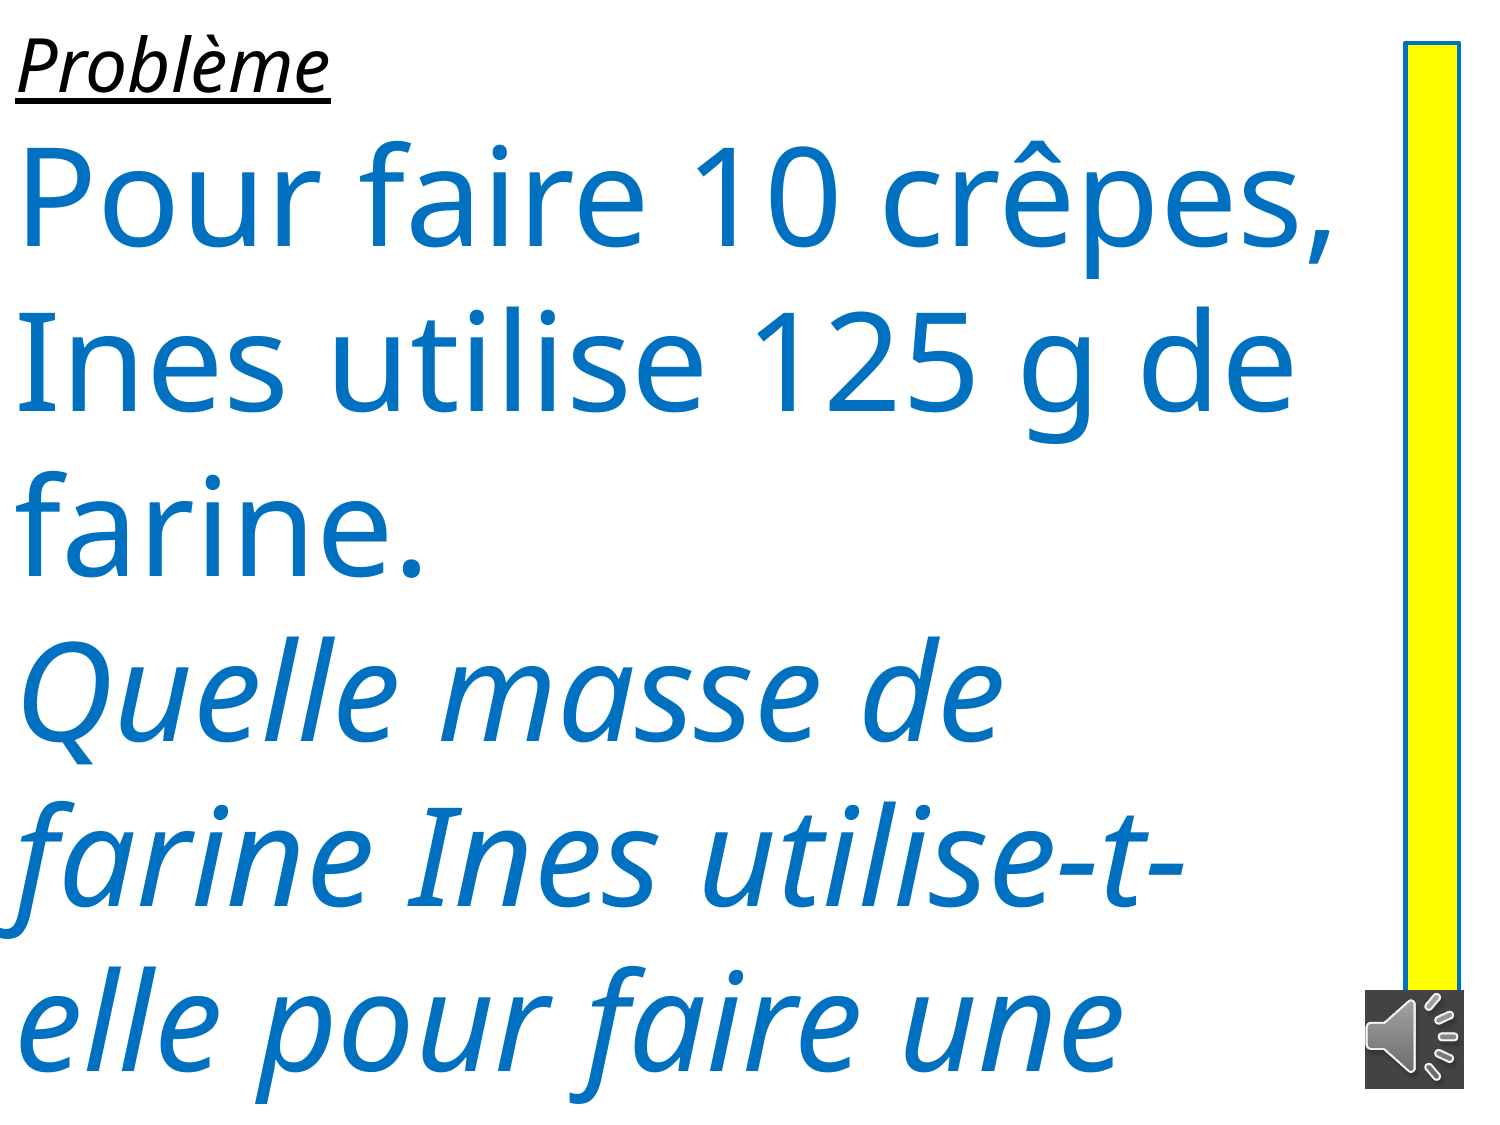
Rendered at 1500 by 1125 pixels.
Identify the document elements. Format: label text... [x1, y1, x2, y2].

picture [1364, 989, 1465, 1090]
text_box Pour faire 10 crêpes, Ines utilise 125 g de farine. Quelle masse de farine Ines utilise-t-elle pour faire une crêpe ? [0, 101, 1406, 1125]
title Problème [0, 0, 502, 101]
text_box [1403, 41, 1461, 987]
